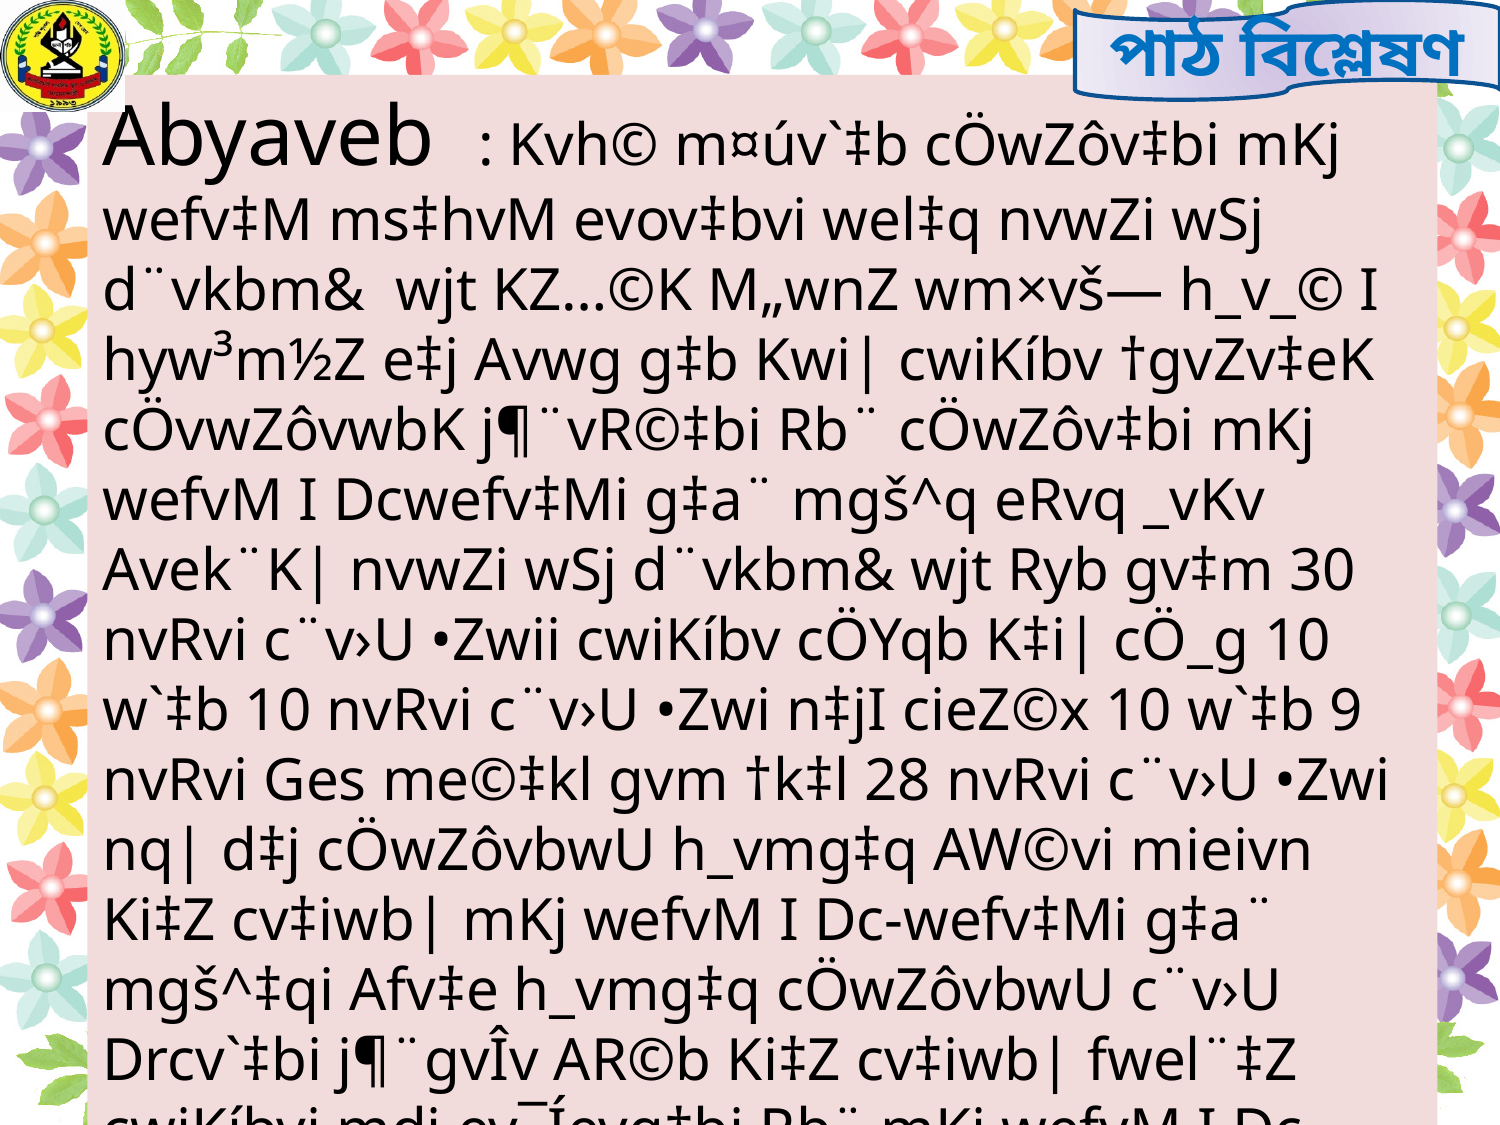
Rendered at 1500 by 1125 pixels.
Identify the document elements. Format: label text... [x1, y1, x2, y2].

text_box Abyaveb : Kvh© m¤úv`‡b cÖwZôv‡bi mKj wefv‡M ms‡hvM evov‡bvi wel‡q nvwZi wSj d¨vkbm& wjt KZ…©K M„wnZ wm×vš— h_v_© I hyw³m½Z e‡j Avwg g‡b Kwi| cwiKíbv †gvZv‡eK cÖvwZôvwbK j¶¨vR©‡bi Rb¨ cÖwZôv‡bi mKj wefvM I Dcwefv‡Mi g‡a¨ mgš^q eRvq _vKv Avek¨K| nvwZi wSj d¨vkbm& wjt Ryb gv‡m 30 nvRvi c¨v›U •Zwii cwiKíbv cÖYqb K‡i| cÖ_g 10 w`‡b 10 nvRvi c¨v›U •Zwi n‡jI cieZ©x 10 w`‡b 9 nvRvi Ges me©‡kl gvm †k‡l 28 nvRvi c¨v›U •Zwi nq| d‡j cÖwZôvbwU h_vmg‡q AW©vi mieivn Ki‡Z cv‡iwb| mKj wefvM I Dc-wefv‡Mi g‡a¨ mgš^‡qi Afv‡e h_vmg‡q cÖwZôvbwU c¨v›U Drcv`‡bi j¶¨gvÎv AR©b Ki‡Z cv‡iwb| fwel¨‡Z cwiKíbvi mdj ev¯Íevq‡bi Rb¨ mKj wefvM I Dc-wefv‡Mi g‡a¨ wbqwgZ †hvMv‡hvM eRvq _vK‡j h_vmg‡q Drcv`b Kvh© m¤úv`b Kiv m¤¢e n‡e| ZvB cÖwZôv‡bi mKj ch©v‡q †hvMv‡hvM e„w× msµvš— nvwZi wSj d¨vkbm& wjt KZ…©K wm×vš— ev¯Íem¤§Z I †h․w³K| [87, 74, 1438, 1125]
picture [1438, 81, 1500, 1125]
picture [1441, 0, 1500, 8]
text_box পাঠ বিশ্লেষণ [1074, 0, 1500, 100]
picture [0, 0, 1346, 1125]
